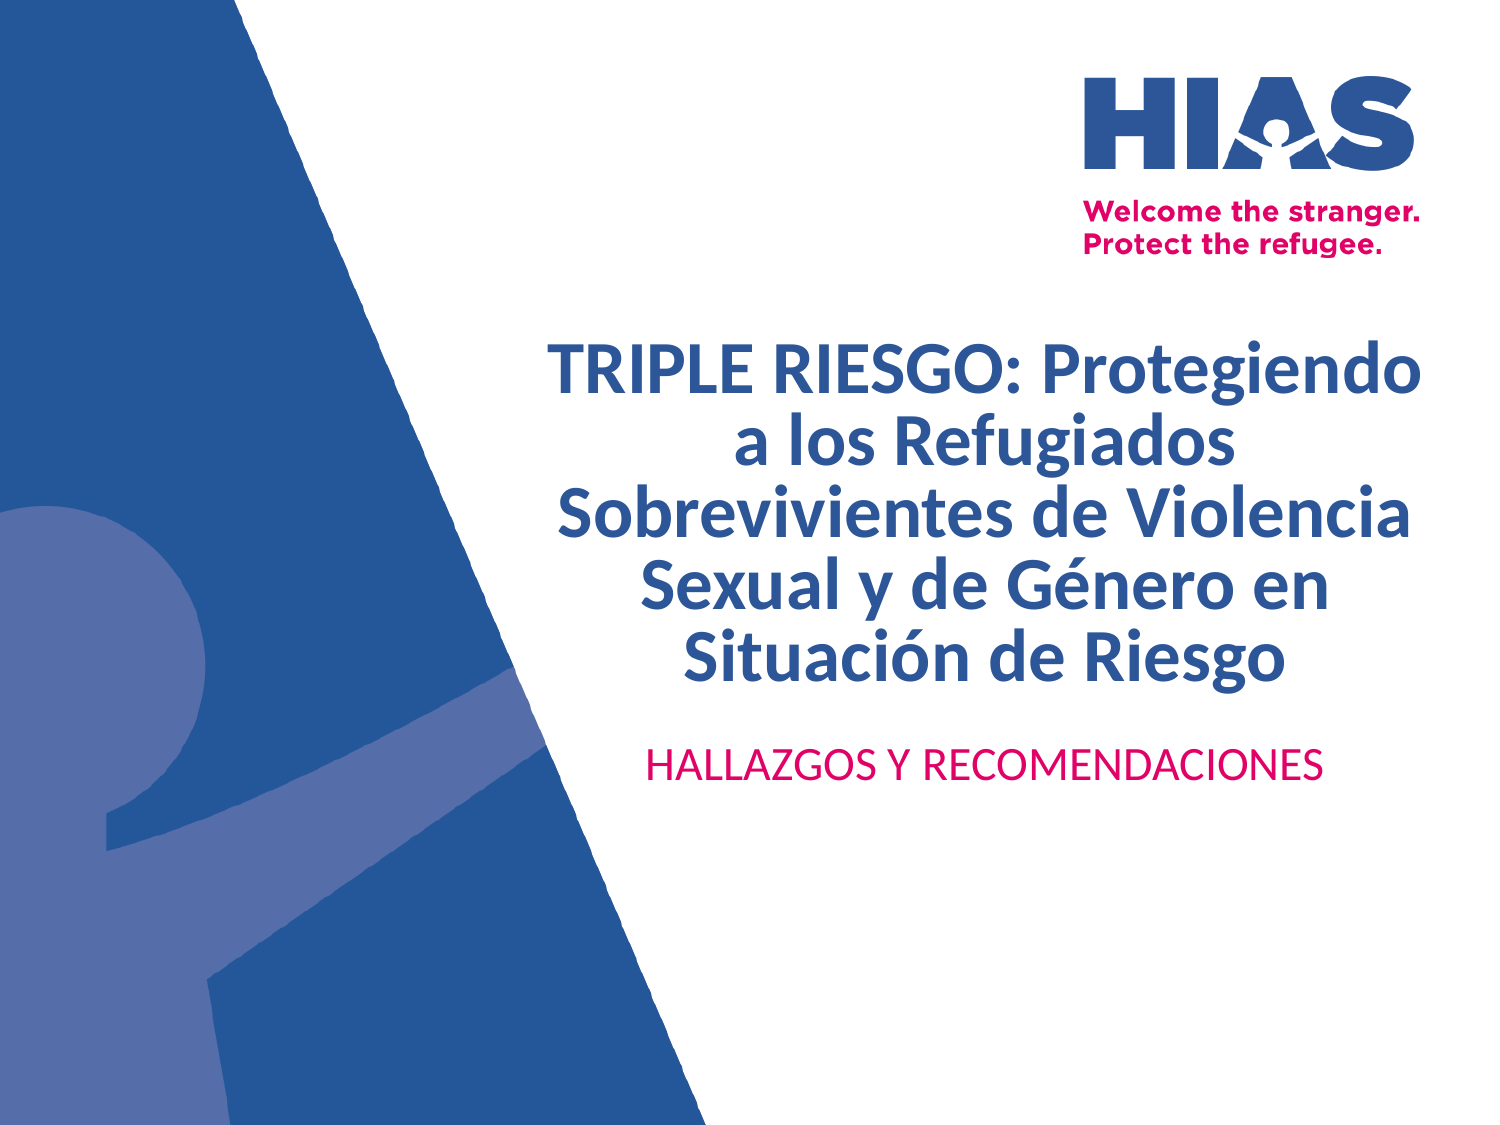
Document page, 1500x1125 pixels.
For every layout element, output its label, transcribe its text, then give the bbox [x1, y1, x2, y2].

text_box TRIPLE RIESGO: Protegiendo a los Refugiados Sobrevivientes de Violencia Sexual y de Género en Situación de Riesgo HALLAZGOS Y RECOMENDACIONES [518, 299, 1453, 825]
picture [0, 0, 1500, 1125]
